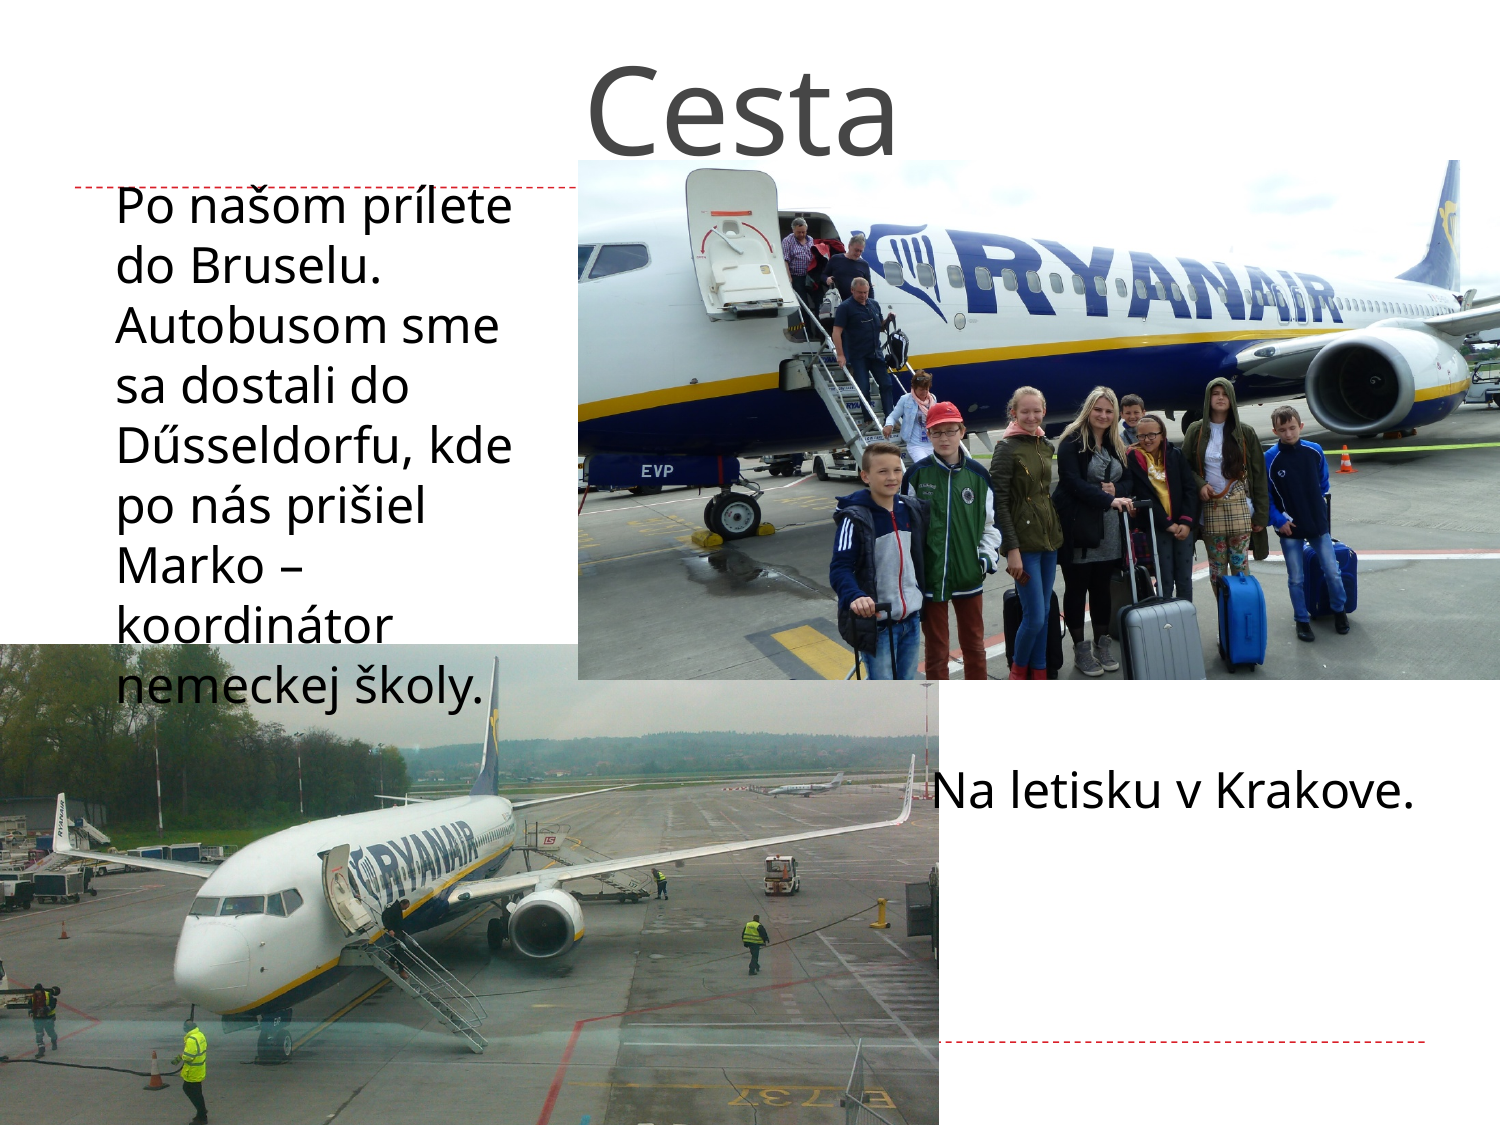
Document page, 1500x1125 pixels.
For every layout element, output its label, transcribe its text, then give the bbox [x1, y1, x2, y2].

text_box Na letisku v Krakove. [945, 751, 1432, 827]
title Cesta [75, 24, 1425, 188]
picture [0, 160, 1500, 1125]
text_box Po našom prílete do Bruselu. Autobusom sme sa dostali do Dűsseldorfu, kde po nás prišiel Marko – koordinátor nemeckej školy. [100, 166, 573, 644]
